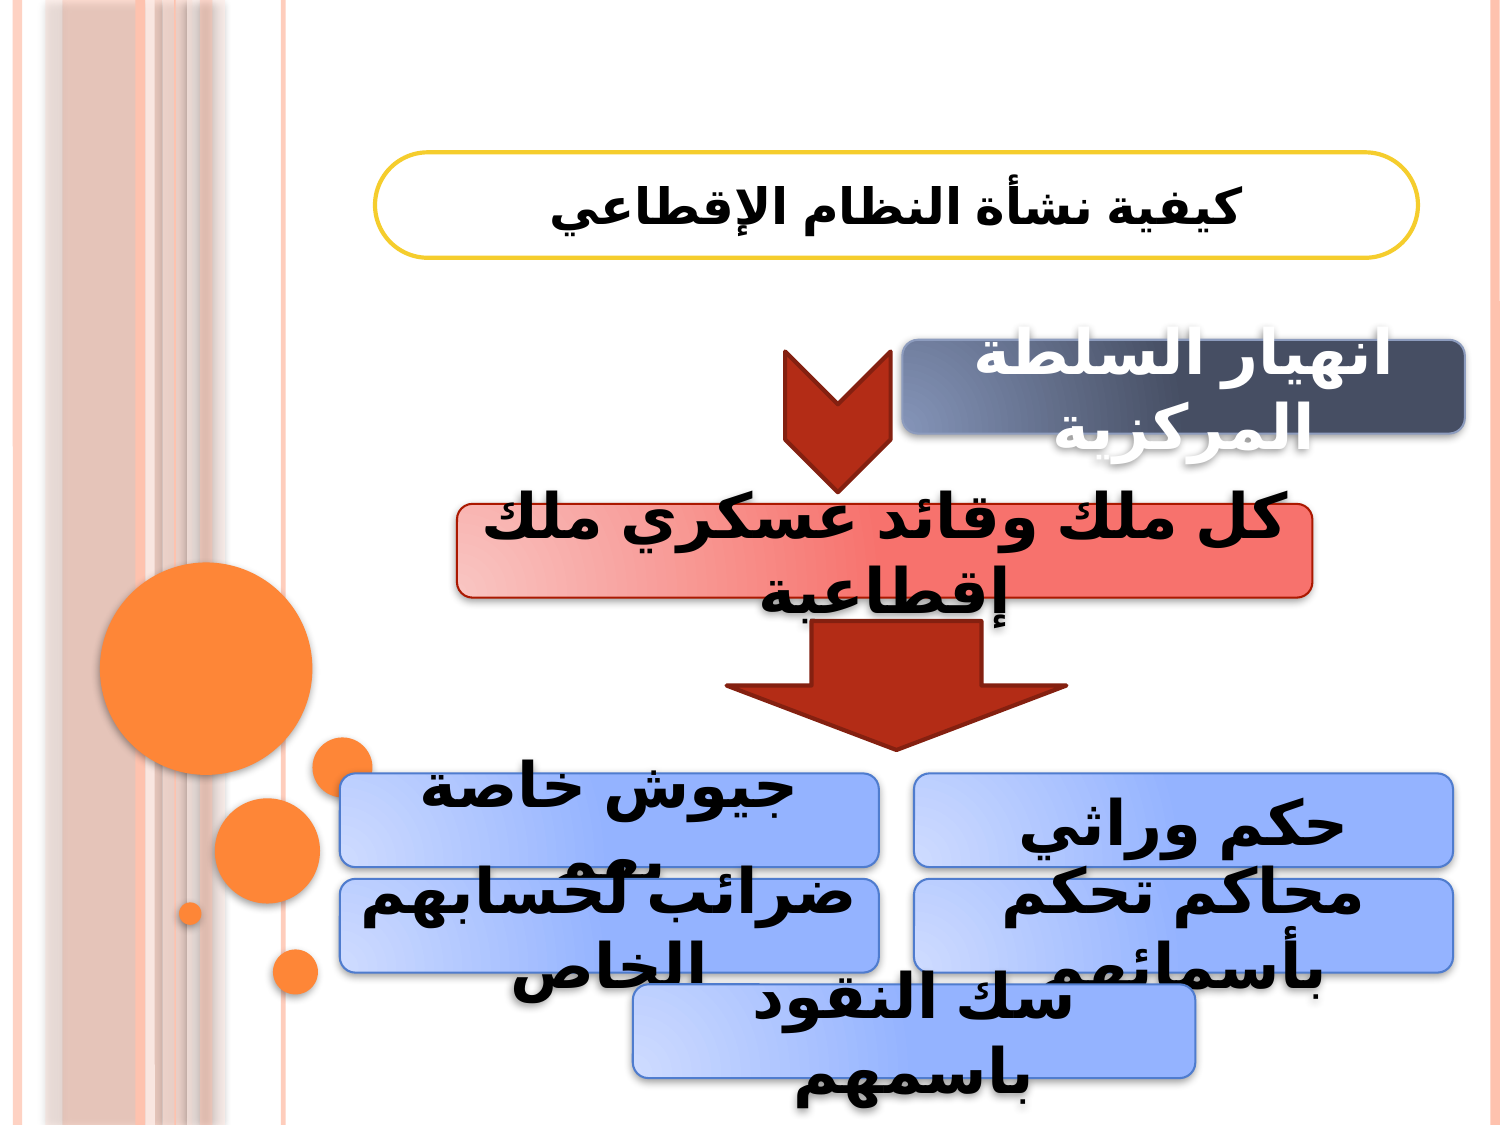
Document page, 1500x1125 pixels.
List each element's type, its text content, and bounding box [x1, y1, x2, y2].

text_box محاكم تحكم بأسمائهم [912, 877, 1455, 974]
text_box ضرائب لحسابهم الخاص [338, 877, 880, 974]
text_box [783, 349, 893, 495]
text_box انهيار السلطة المركزية [901, 338, 1466, 435]
text_box [724, 618, 1069, 752]
text_box جيوش خاصة بهم [338, 772, 880, 869]
text_box سك النقود باسمهم [631, 983, 1197, 1080]
text_box حكم وراثي [912, 772, 1455, 869]
text_box كل ملك وقائد عسكري ملك إقطاعية [455, 502, 1314, 599]
text_box كيفية نشأة النظام الإقطاعي [372, 150, 1421, 260]
